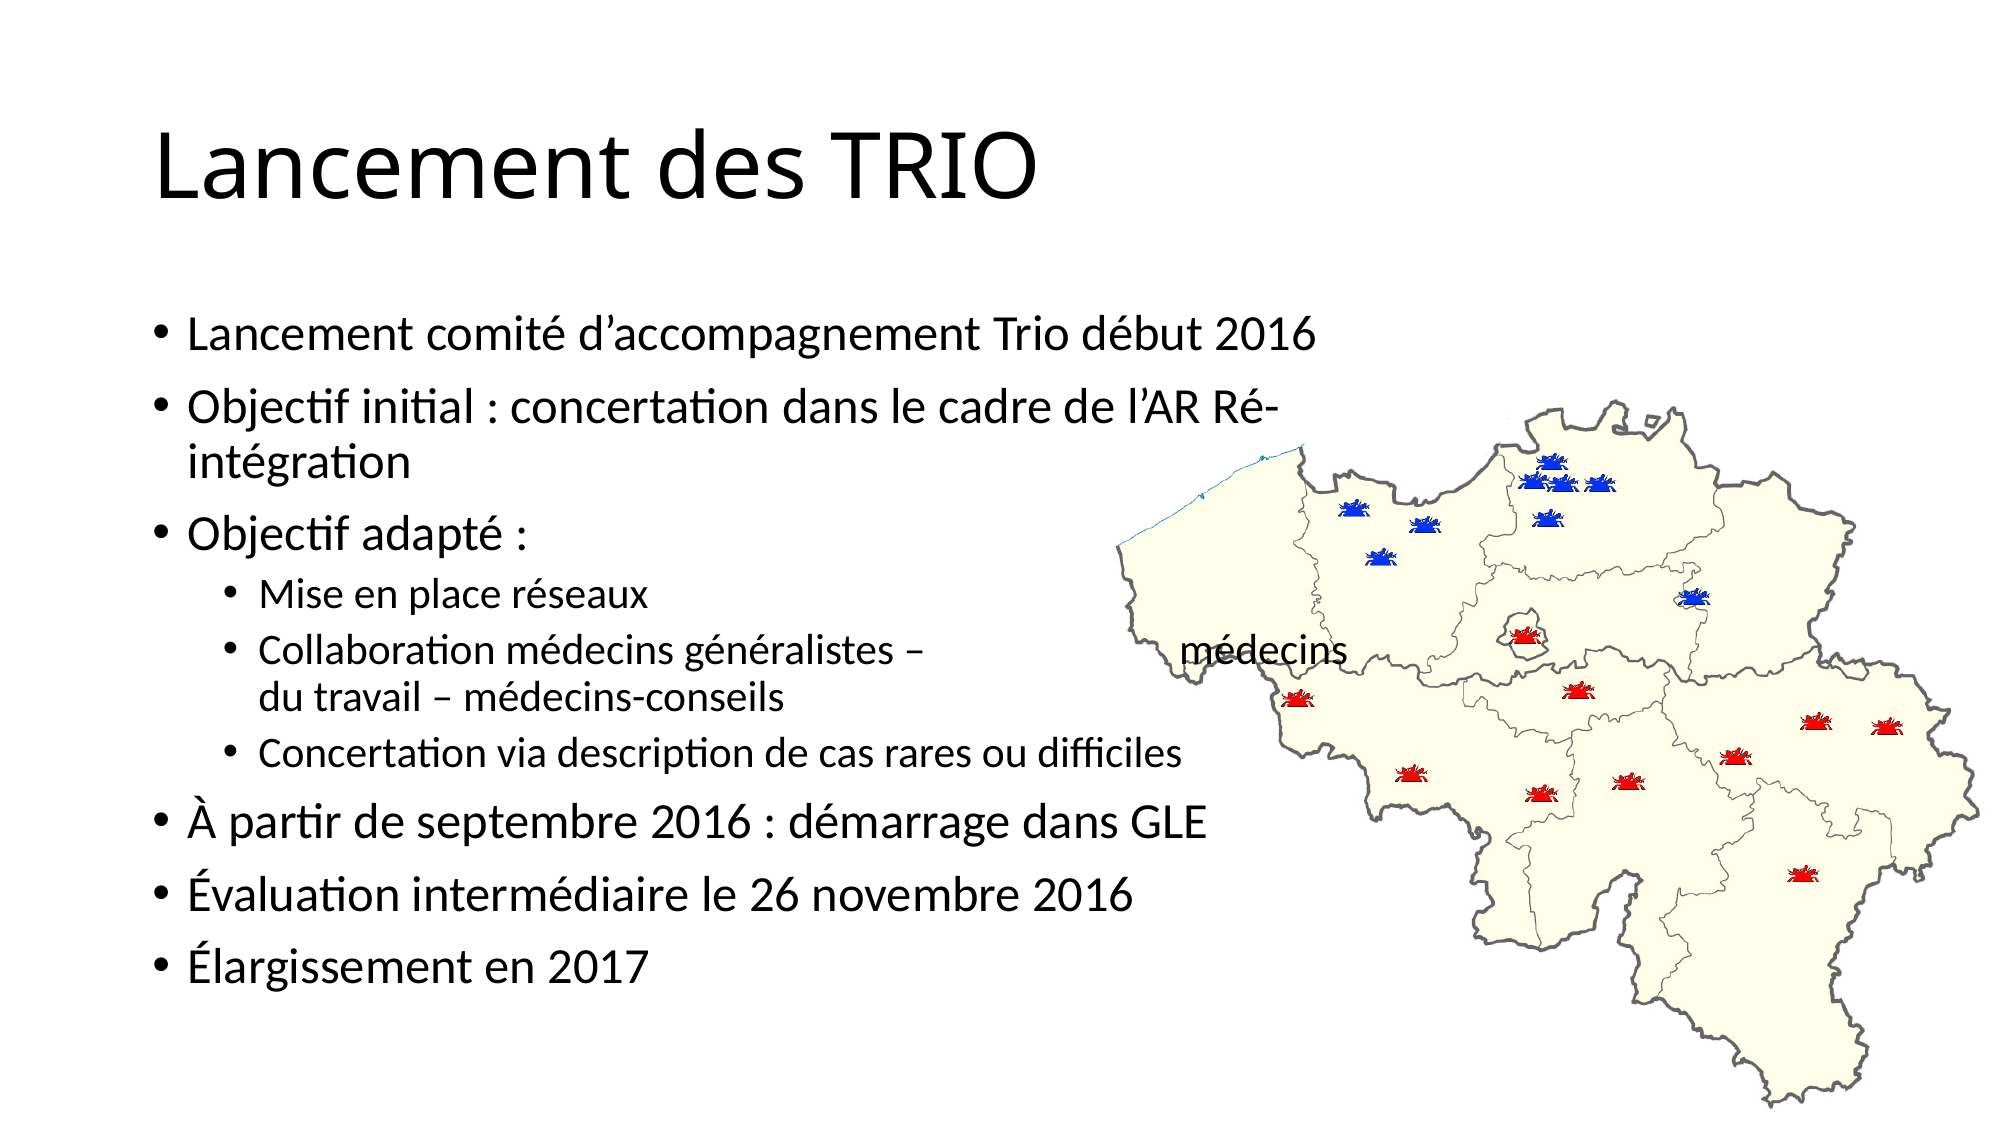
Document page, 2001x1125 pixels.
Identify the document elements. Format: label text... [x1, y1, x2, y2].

picture [1098, 395, 2000, 1125]
title Lancement des TRIO [137, 59, 1863, 278]
list Lancement comité d’accompagnement Trio début 2016 Objectif initial : concertation dans le cadre de l’AR Ré-intégration Objectif adapté : Mise en place réseaux Collaboration médecins généralistes – médecins du travail – médecins-conseils Concertation via description de cas rares ou difficiles À partir de septembre 2016 : démarrage dans GLE Évaluation intermédiaire le 26 novembre 2016 Élargissement en 2017 [137, 299, 1382, 1014]
